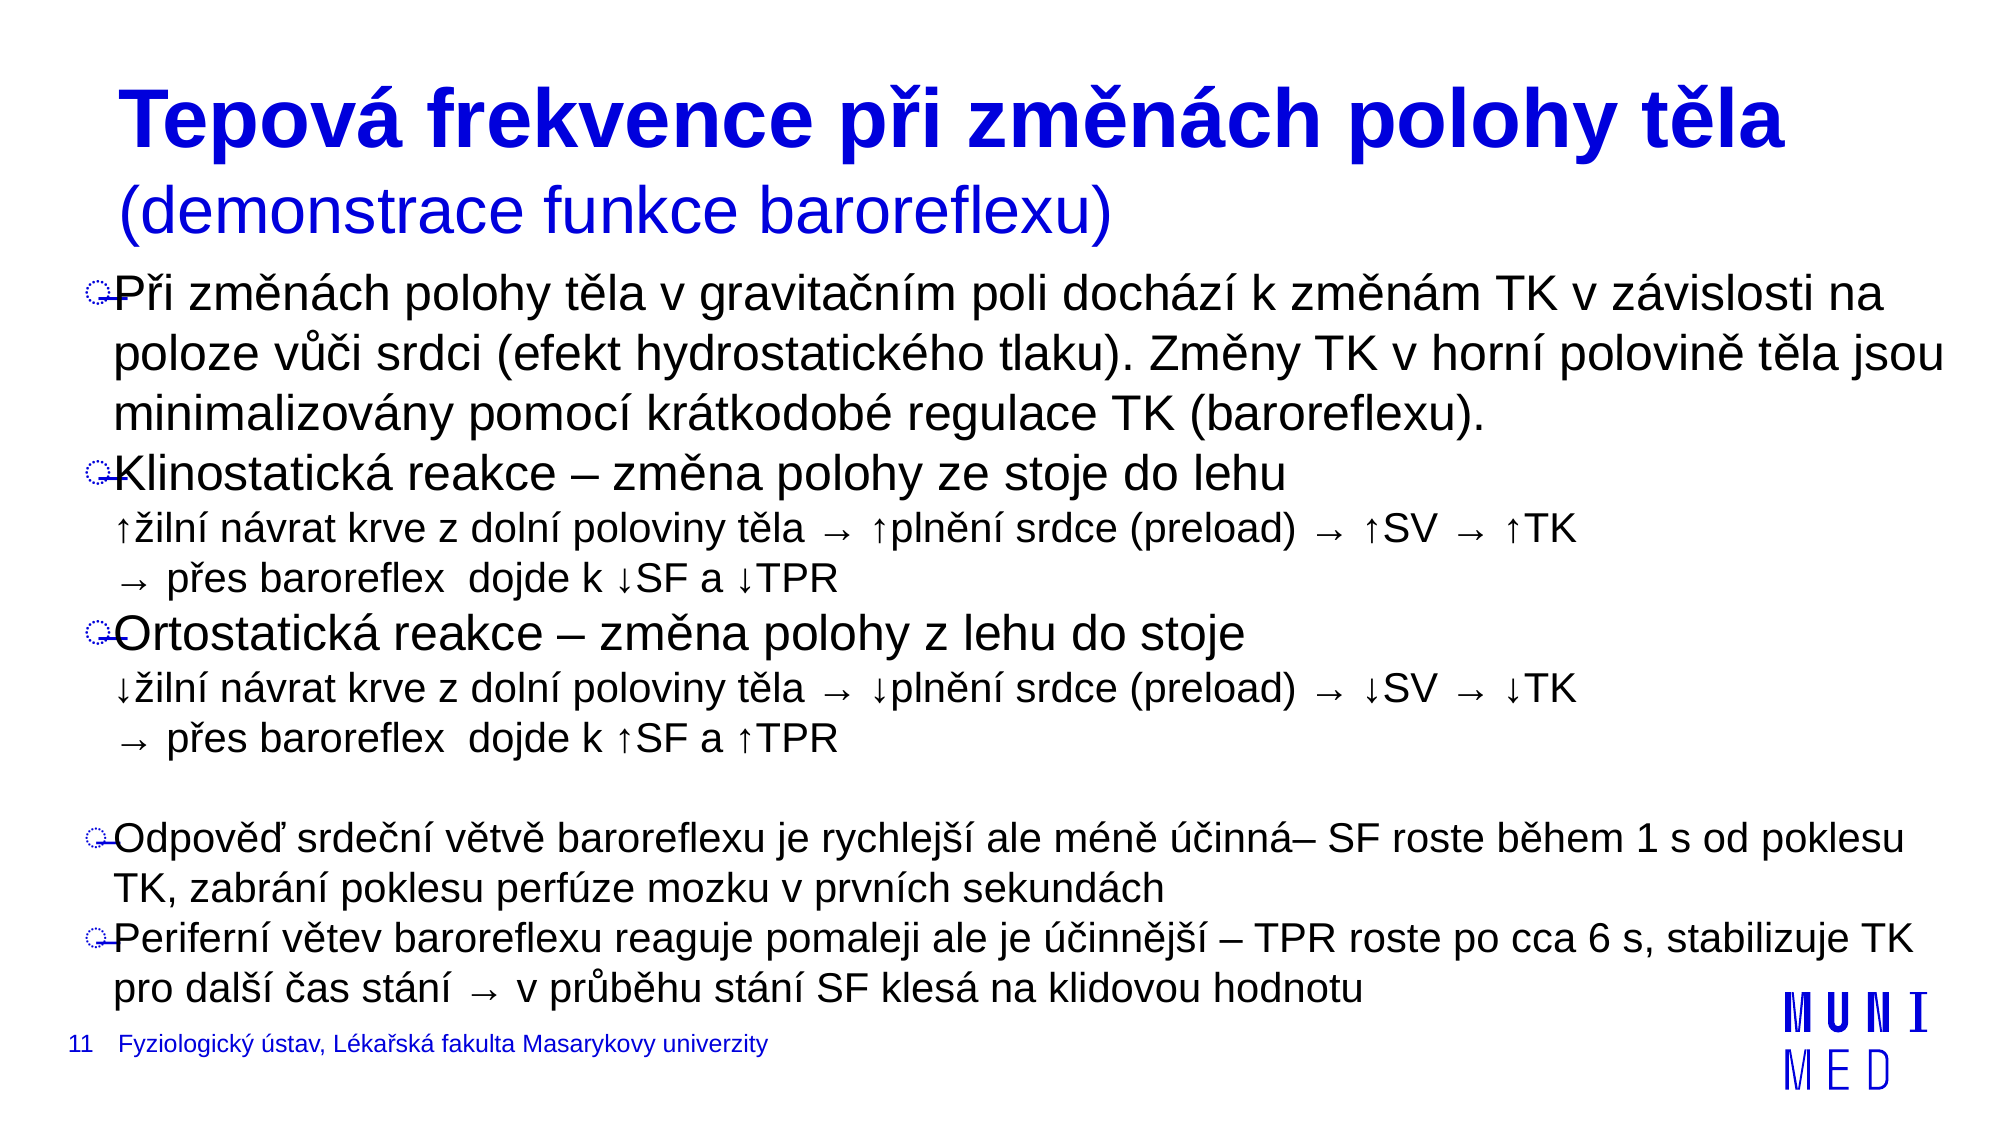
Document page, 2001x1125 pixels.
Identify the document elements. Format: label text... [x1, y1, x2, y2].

slide_number 11 [67, 1021, 110, 1063]
footer Fyziologický ústav, Lékařská fakulta Masarykovy univerzity [118, 1042, 1418, 1063]
list Při změnách polohy těla v gravitačním poli dochází k změnám TK v závislosti na poloze vůči srdci (efekt hydrostatického tlaku). Změny TK v horní polovině těla jsou minimalizovány pomocí krátkodobé regulace TK (baroreflexu). Klinostatická reakce – změna polohy ze stoje do lehu ↑žilní návrat krve z dolní poloviny těla → ↑plnění srdce (preload) → ↑SV → ↑TK → přes baroreflex dojde k ↓SF a ↓TPR Ortostatická reakce – změna polohy z lehu do stoje ↓žilní návrat krve z dolní poloviny těla → ↓plnění srdce (preload) → ↓SV → ↓TK → přes baroreflex dojde k ↑SF a ↑TPR Odpověď srdeční větvě baroreflexu je rychlejší ale méně účinná– SF roste během 1 s od poklesu TK, zabrání poklesu perfúze mozku v prvních sekundách Periferní větev baroreflexu reaguje pomaleji ale je účinnější – TPR roste po cca 6 s, stabilizuje TK pro další čas stání → v průběhu stání SF klesá na klidovou hodnotu [71, 260, 1956, 1042]
title Tepová frekvence při změnách polohy těla (demonstrace funkce baroreflexu) [118, 80, 1883, 155]
